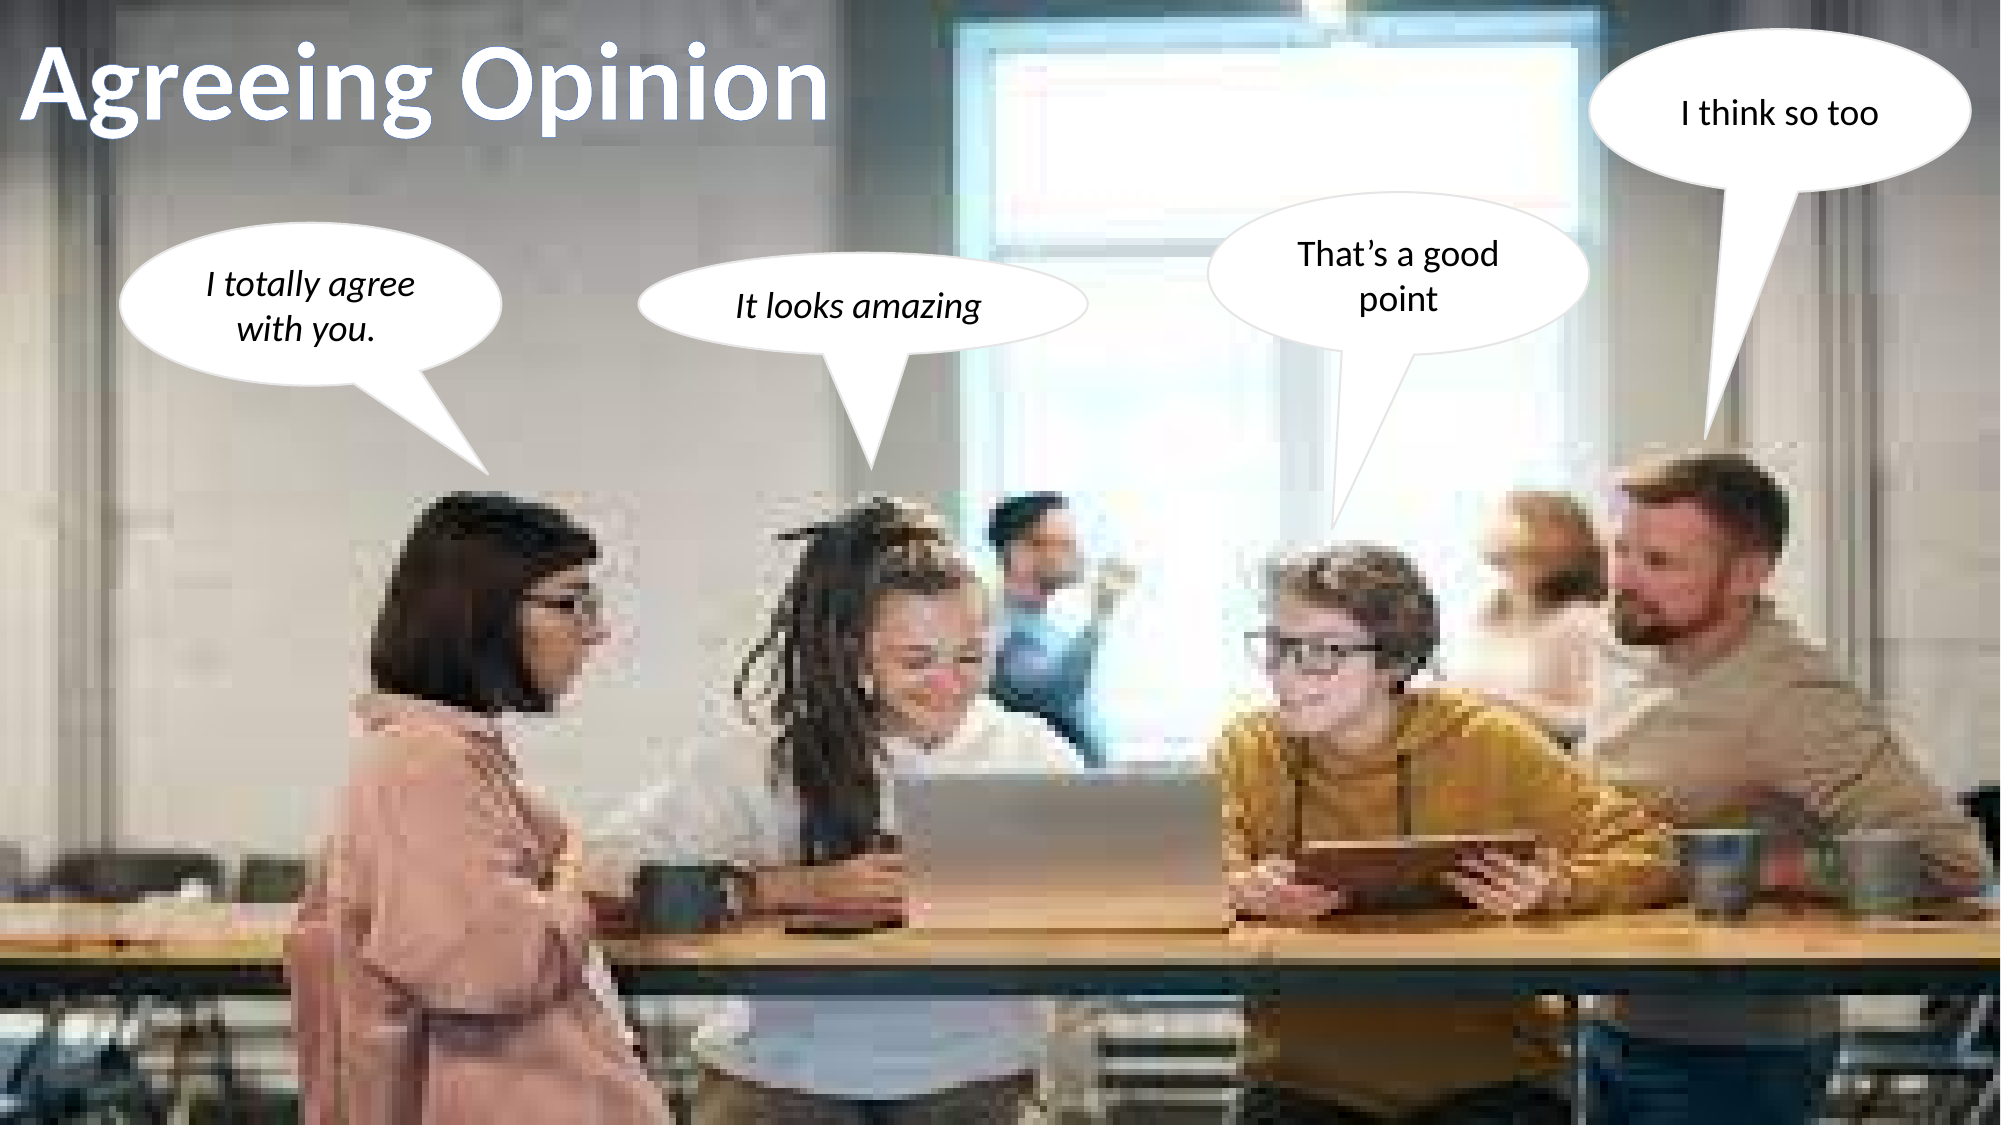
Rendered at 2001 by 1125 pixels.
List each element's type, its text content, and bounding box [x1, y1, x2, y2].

text_box It looks amazing [637, 251, 1089, 472]
text_box Agreeing Opinion [4, 0, 848, 150]
text_box I think so too [1588, 28, 1972, 440]
text_box I totally agree with you. [118, 221, 503, 476]
text_box That’s a good point [1206, 191, 1591, 531]
picture [0, 0, 2001, 1125]
